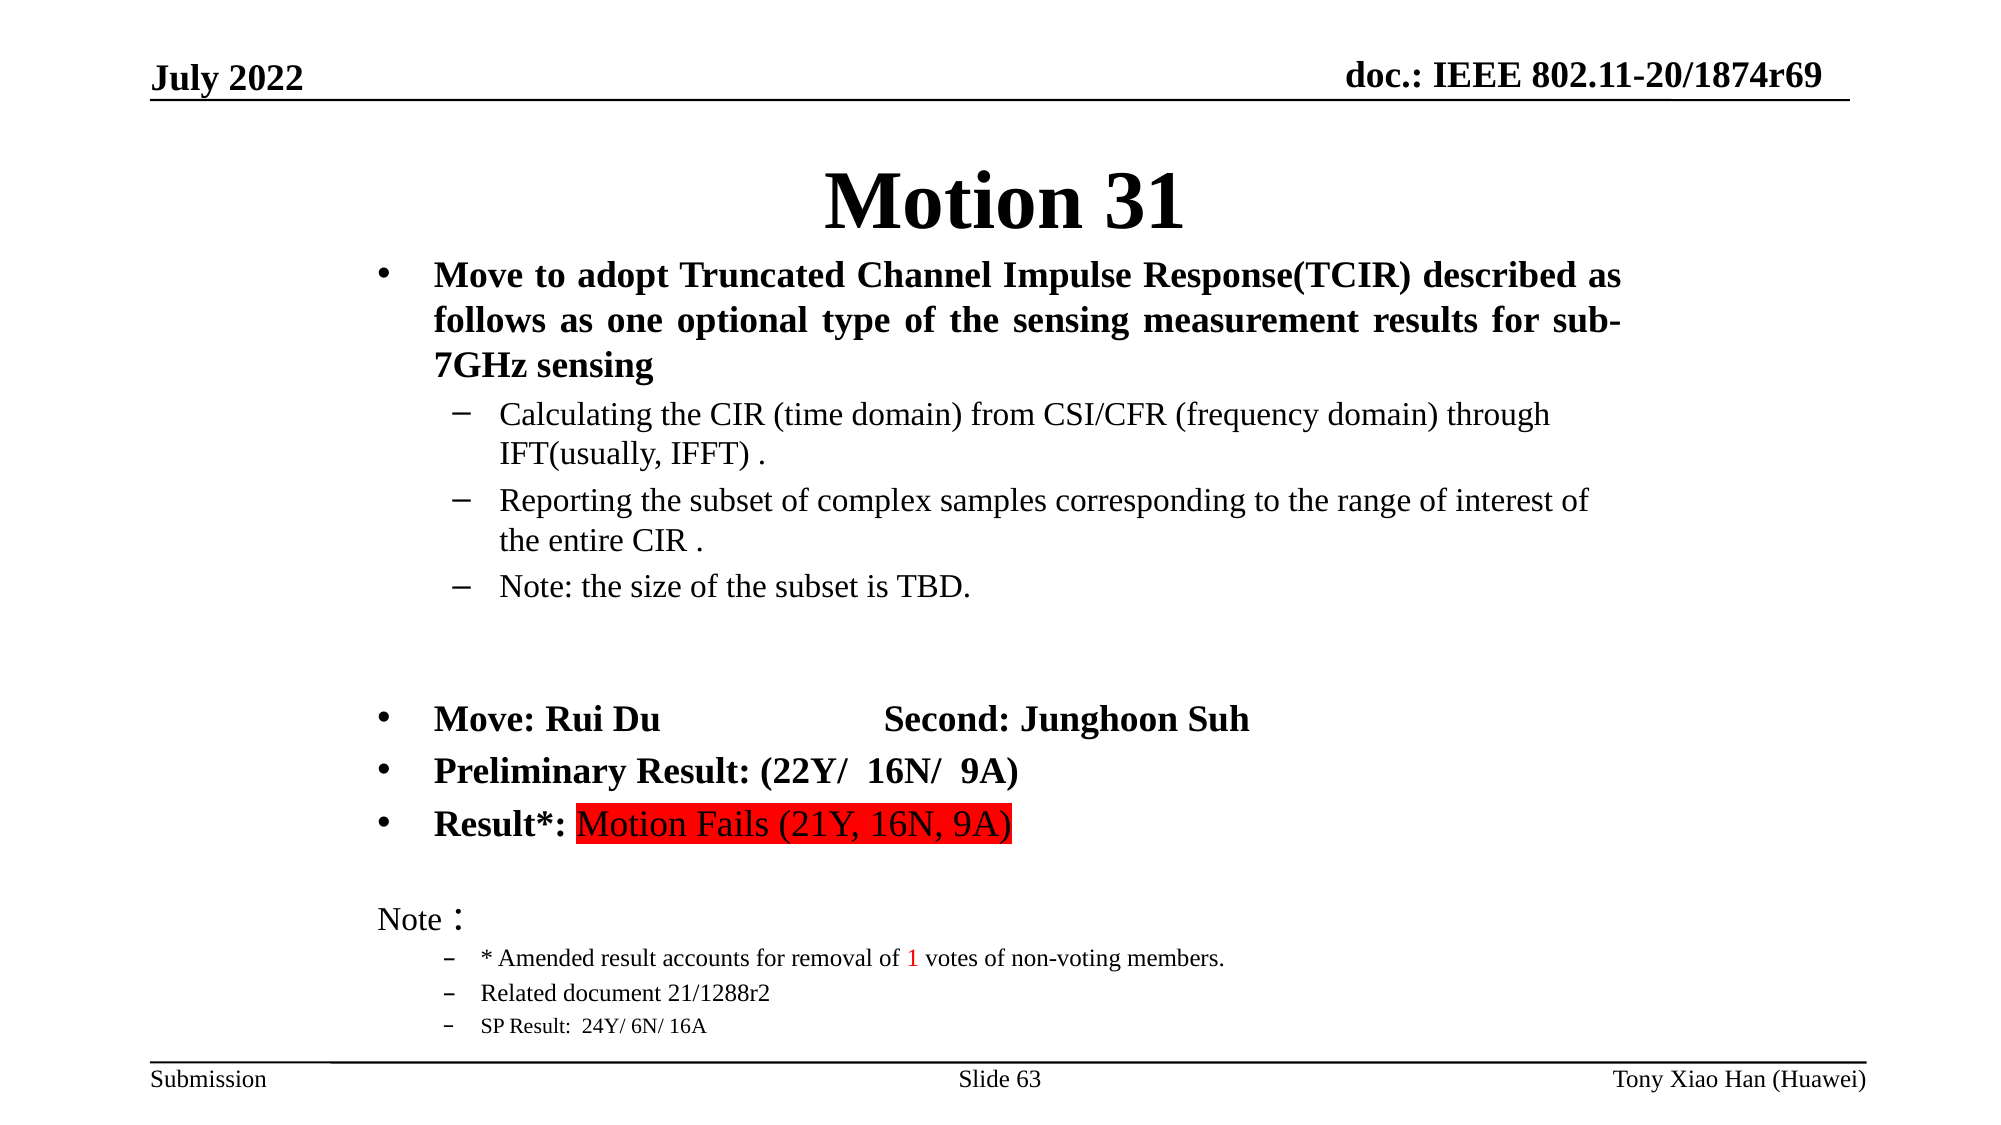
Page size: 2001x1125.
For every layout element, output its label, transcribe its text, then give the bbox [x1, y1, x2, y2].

text_box Move to adopt Truncated Channel Impulse Response(TCIR) described as follows as one optional type of the sensing measurement results for sub-7GHz sensing Calculating the CIR (time domain) from CSI/CFR (frequency domain) through IFT(usually, IFFT) . Reporting the subset of complex samples corresponding to the range of interest of the entire CIR . Note: the size of the subset is TBD. Move: Rui Du Second: Junghoon Suh Preliminary Result: (22Y/ 16N/ 9A) Result*: Motion Fails (21Y, 16N, 9A) Note： * Amended result accounts for removal of 1 votes of non-voting members. Related document 21/1288r2 SP Result: 24Y/ 6N/ 16A [362, 212, 1638, 900]
text_box Motion 31 [368, 137, 1644, 275]
